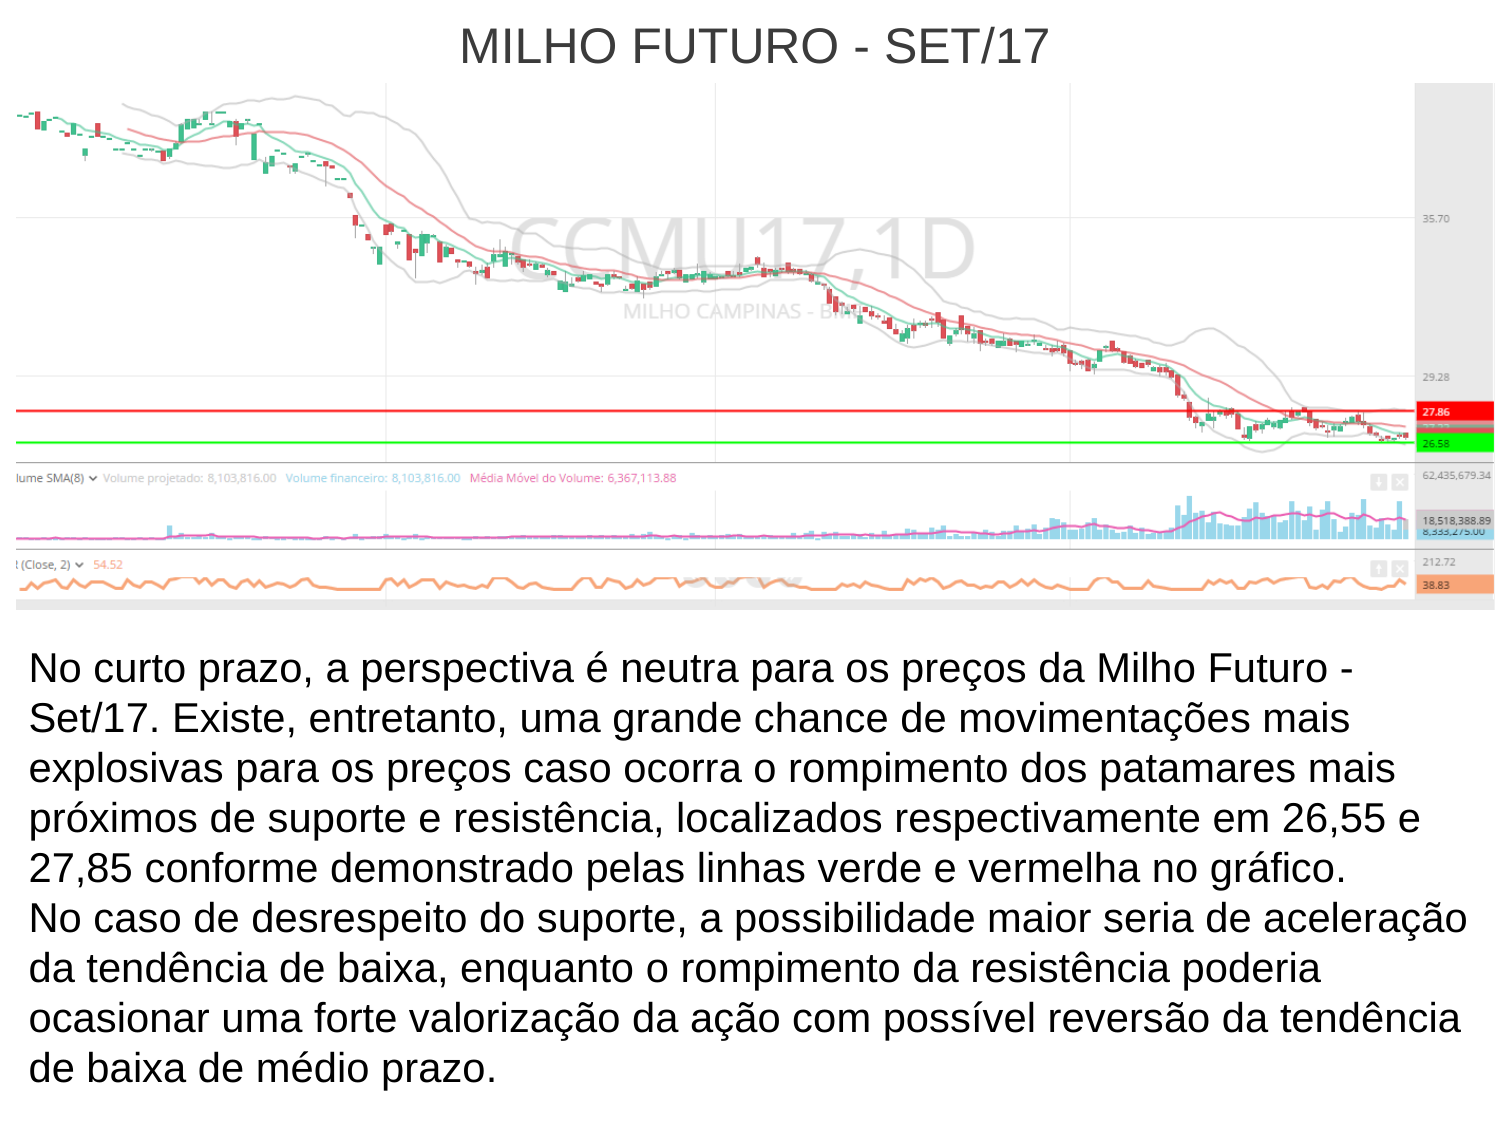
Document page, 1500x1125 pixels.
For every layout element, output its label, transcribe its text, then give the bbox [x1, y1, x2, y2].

text_box MILHO FUTURO - SET/17 [444, 5, 1066, 81]
text_box No curto prazo, a perspectiva é neutra para os preços da Milho Futuro - Set/17. Existe, entretanto, uma grande chance de movimentações mais explosivas para os preços caso ocorra o rompimento dos patamares mais próximos de suporte e resistência, localizados respectivamente em 26,55 e 27,85 conforme demonstrado pelas linhas verde e vermelha no gráfico. No caso de desrespeito do suporte, a possibilidade maior seria de aceleração da tendência de baixa, enquanto o rompimento da resistência poderia ocasionar uma forte valorização da ação com possível reversão da tendência de baixa de médio prazo. [13, 633, 1491, 1099]
picture [16, 83, 1495, 610]
